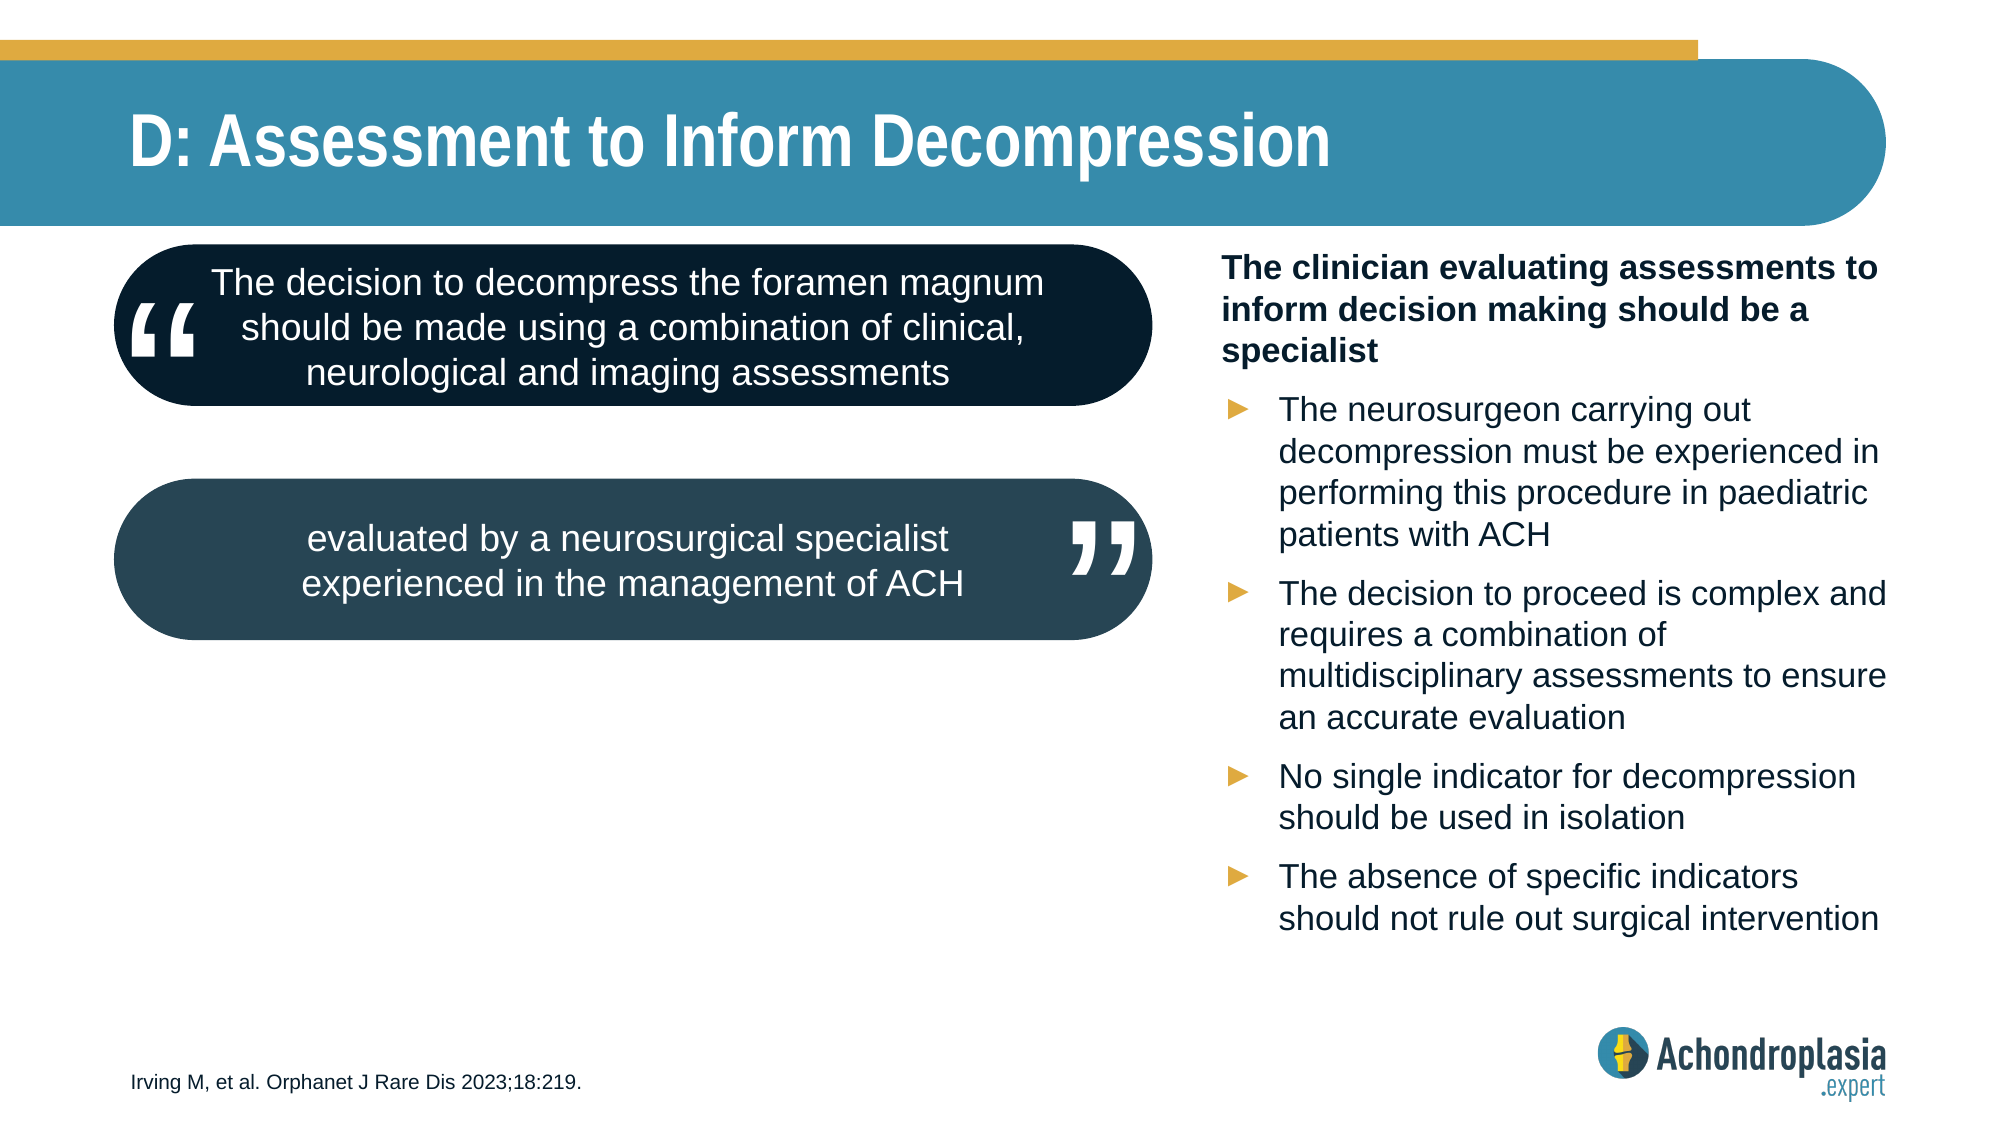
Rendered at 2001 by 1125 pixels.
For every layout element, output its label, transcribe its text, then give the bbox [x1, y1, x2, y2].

picture [1598, 1027, 1886, 1102]
footer Irving M, et al. Orphanet J Rare Dis 2023;18:219. [115, 1017, 1598, 1102]
text_box evaluated by a neurosurgical specialist experienced in the management of ACH [112, 477, 1048, 642]
list The clinician evaluating assessments to inform decision making should be a specialist The neurosurgeon carrying out decompression must be experienced in performing this procedure in paediatric patients with ACH The decision to proceed is complex and requires a combination of multidisciplinary assessments to ensure an accurate evaluation No single indicator for decompression should be used in isolation The absence of specific indicators should not rule out surgical intervention [1206, 237, 1903, 982]
text_box The decision to decompress the foramen magnum should be made using a combination of clinical, neurological and imaging assessments [218, 243, 1154, 407]
text_box “ [108, 221, 218, 524]
text_box “ [1048, 355, 1159, 658]
title D: Assessment to Inform Decompression [114, 59, 1886, 225]
